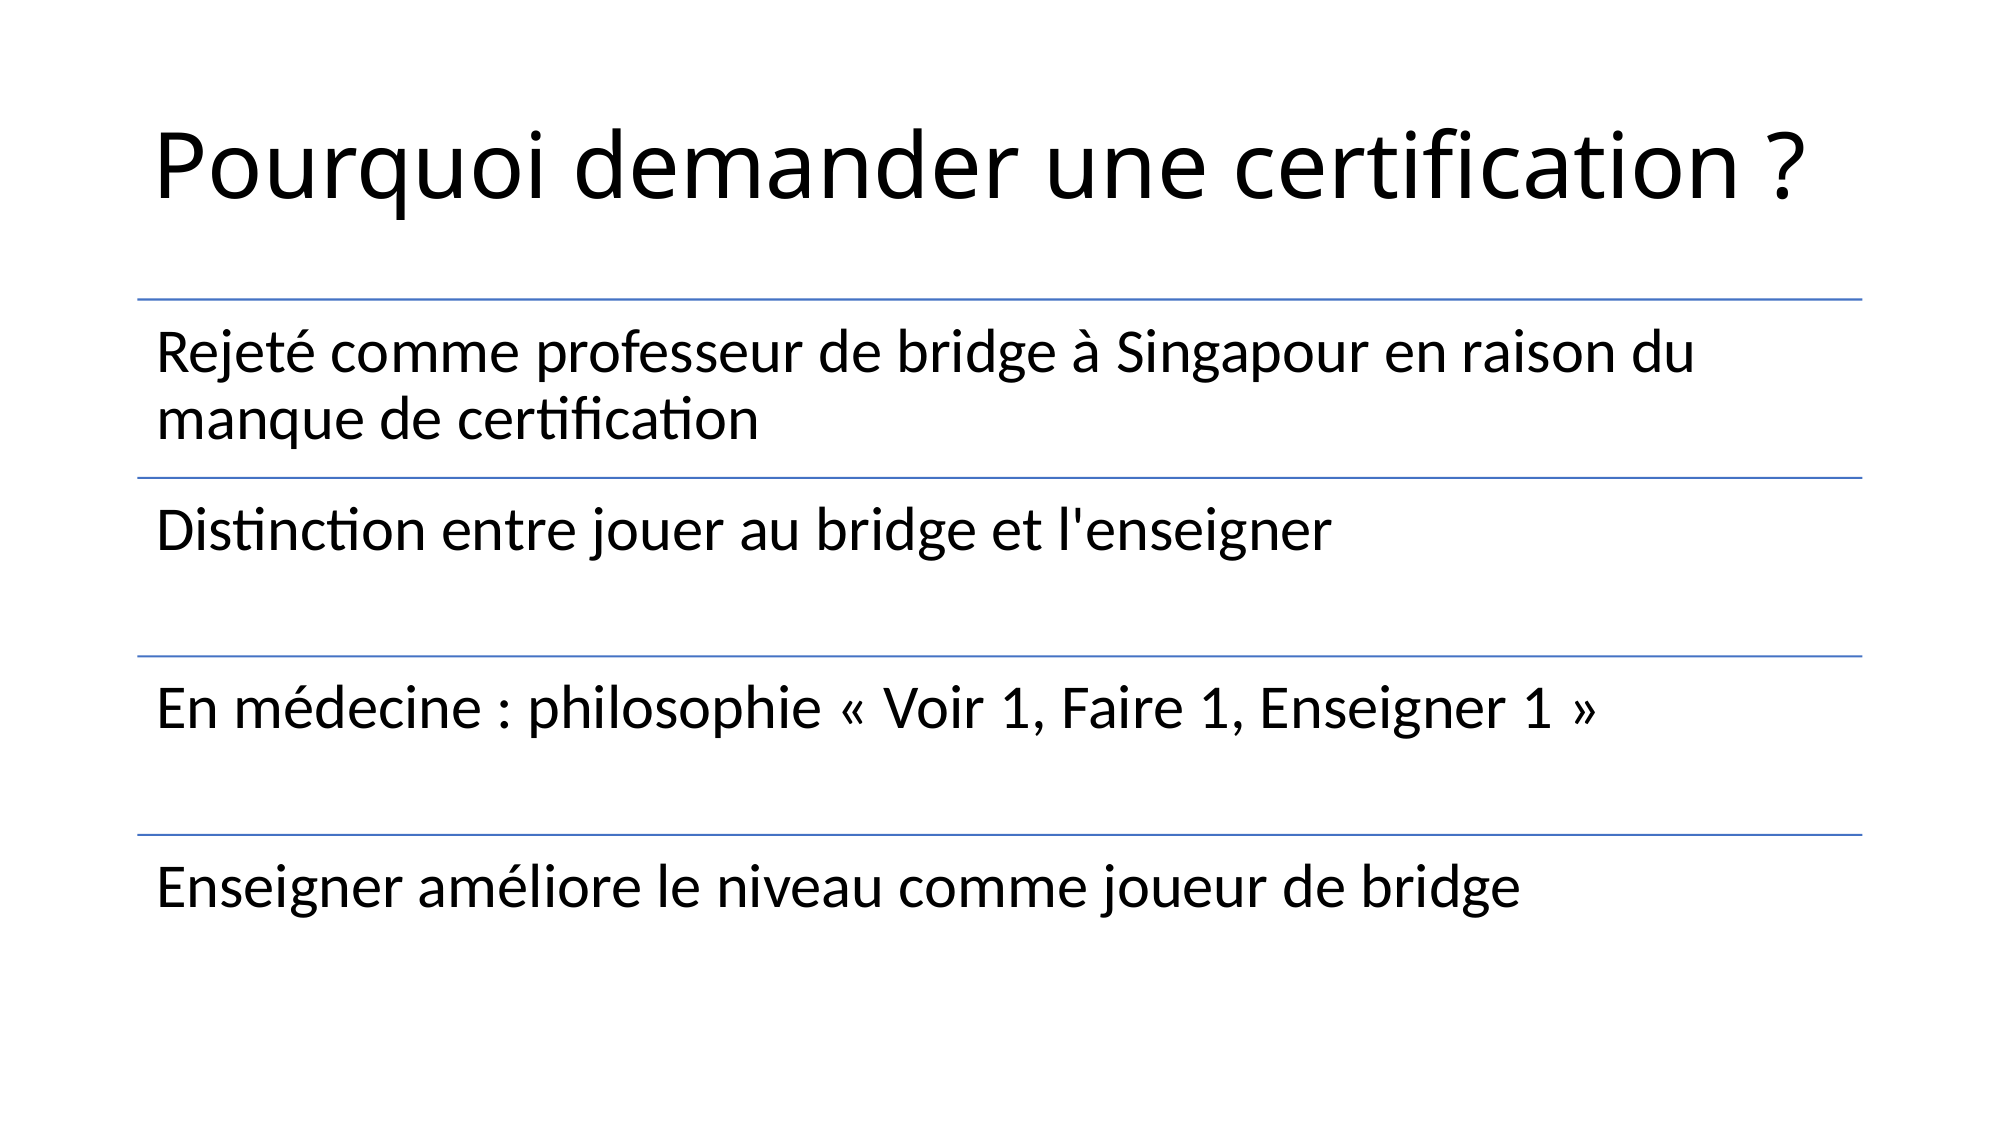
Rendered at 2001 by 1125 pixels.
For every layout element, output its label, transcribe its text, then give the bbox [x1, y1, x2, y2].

title Pourquoi demander une certification ? [137, 59, 1863, 278]
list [137, 299, 1863, 1014]
